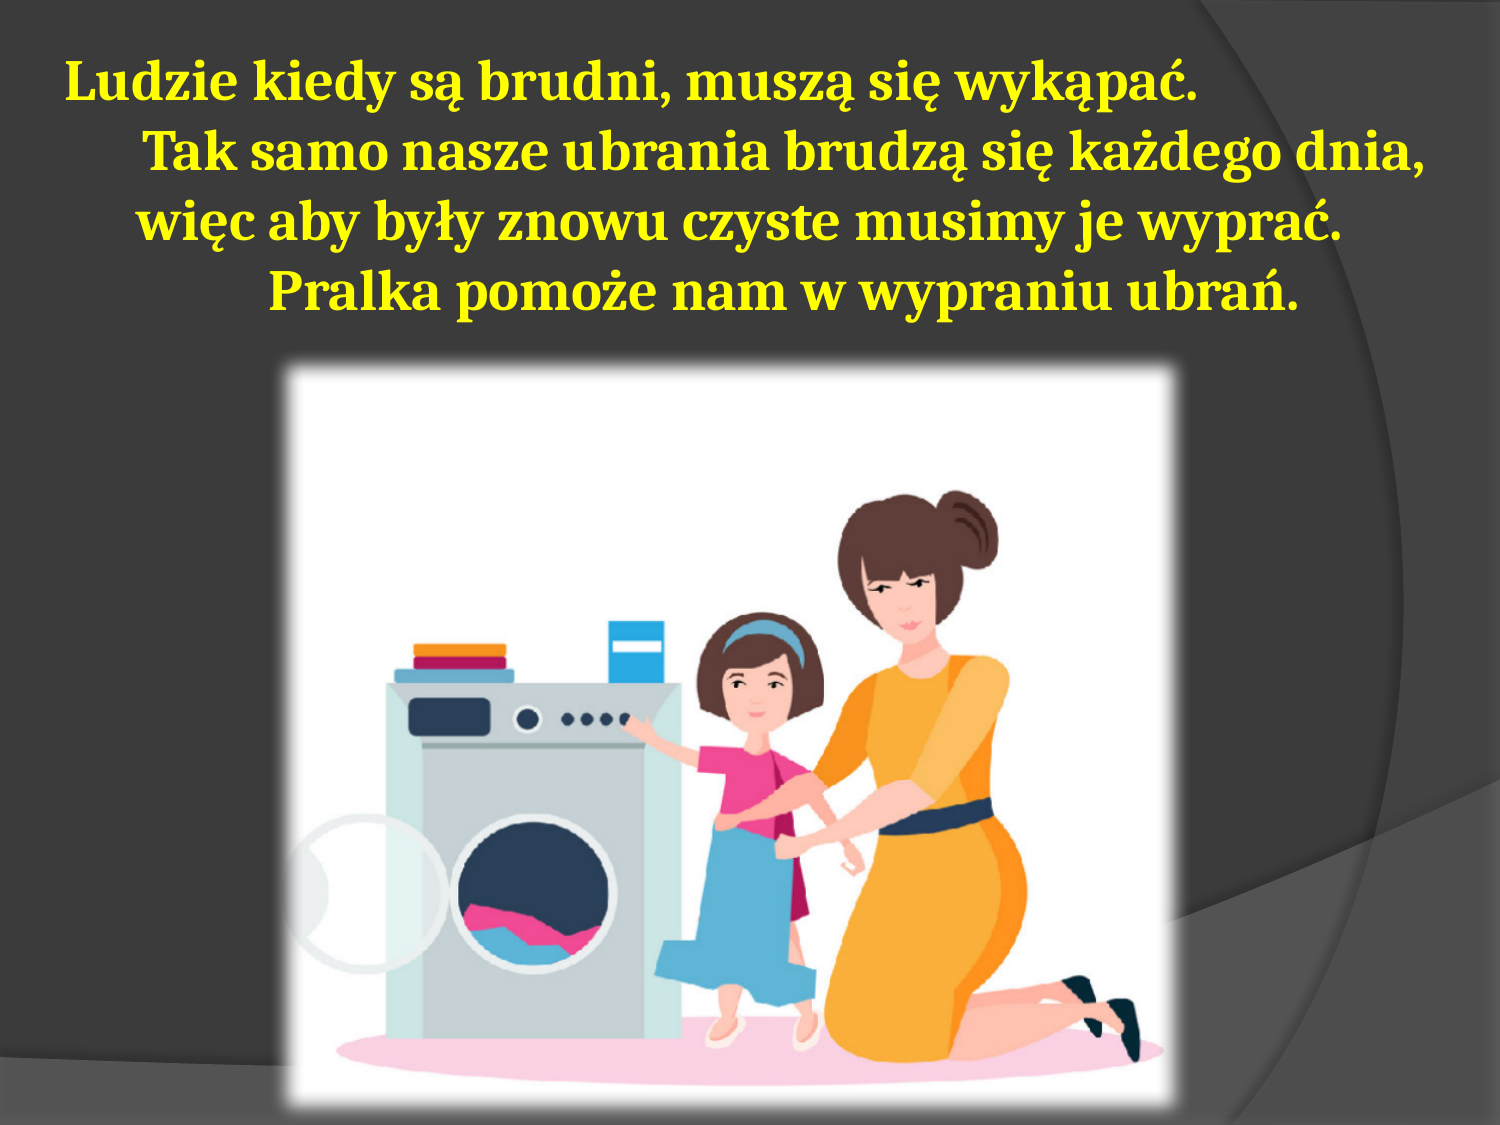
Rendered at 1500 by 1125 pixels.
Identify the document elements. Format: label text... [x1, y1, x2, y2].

list Ludzie kiedy są brudni, muszą się wykąpać. Tak samo nasze ubrania brudzą się każdego dnia, więc aby były znowu czyste musimy je wyprać. Pralka pomoże nam w wypraniu ubrań. [35, 35, 1465, 258]
picture [269, 348, 1192, 1125]
